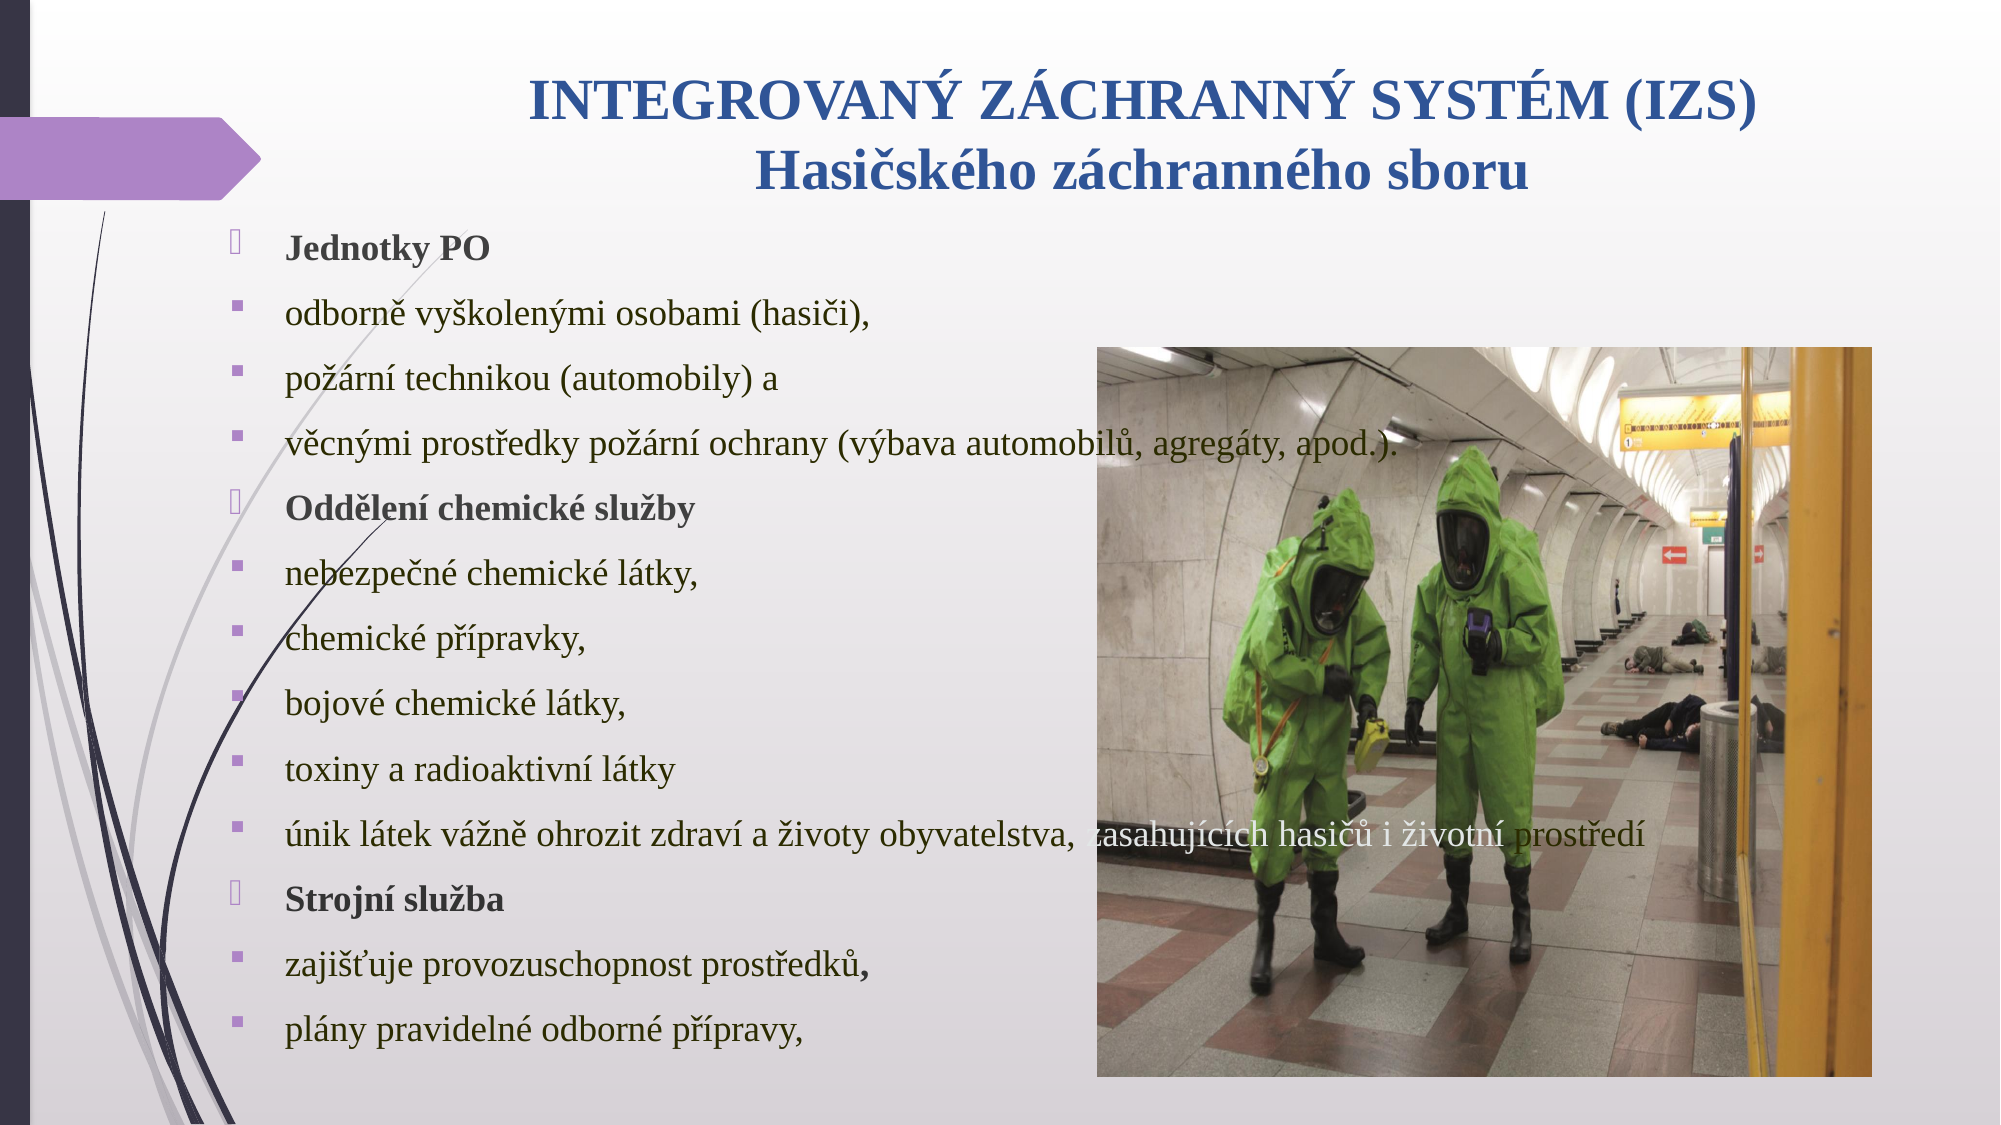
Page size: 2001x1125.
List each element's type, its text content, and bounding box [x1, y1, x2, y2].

list Jednotky PO odborně vyškolenými osobami (hasiči), požární technikou (automobily) a věcnými prostředky požární ochrany (výbava automobilů, agregáty, apod.). Oddělení chemické služby nebezpečné chemické látky, chemické přípravky, bojové chemické látky, toxiny a radioaktivní látky únik látek vážně ohrozit zdraví a životy obyvatelstva, zasahujících hasičů i životní prostředí Strojní služba zajišťuje provozuschopnost prostředků, plány pravidelné odborné přípravy, [214, 215, 1677, 1100]
title INTEGROVANÝ ZÁCHRANNÝ SYSTÉM (IZS) Hasičského záchranného sboru [412, 26, 1875, 237]
picture [1096, 346, 1873, 1078]
